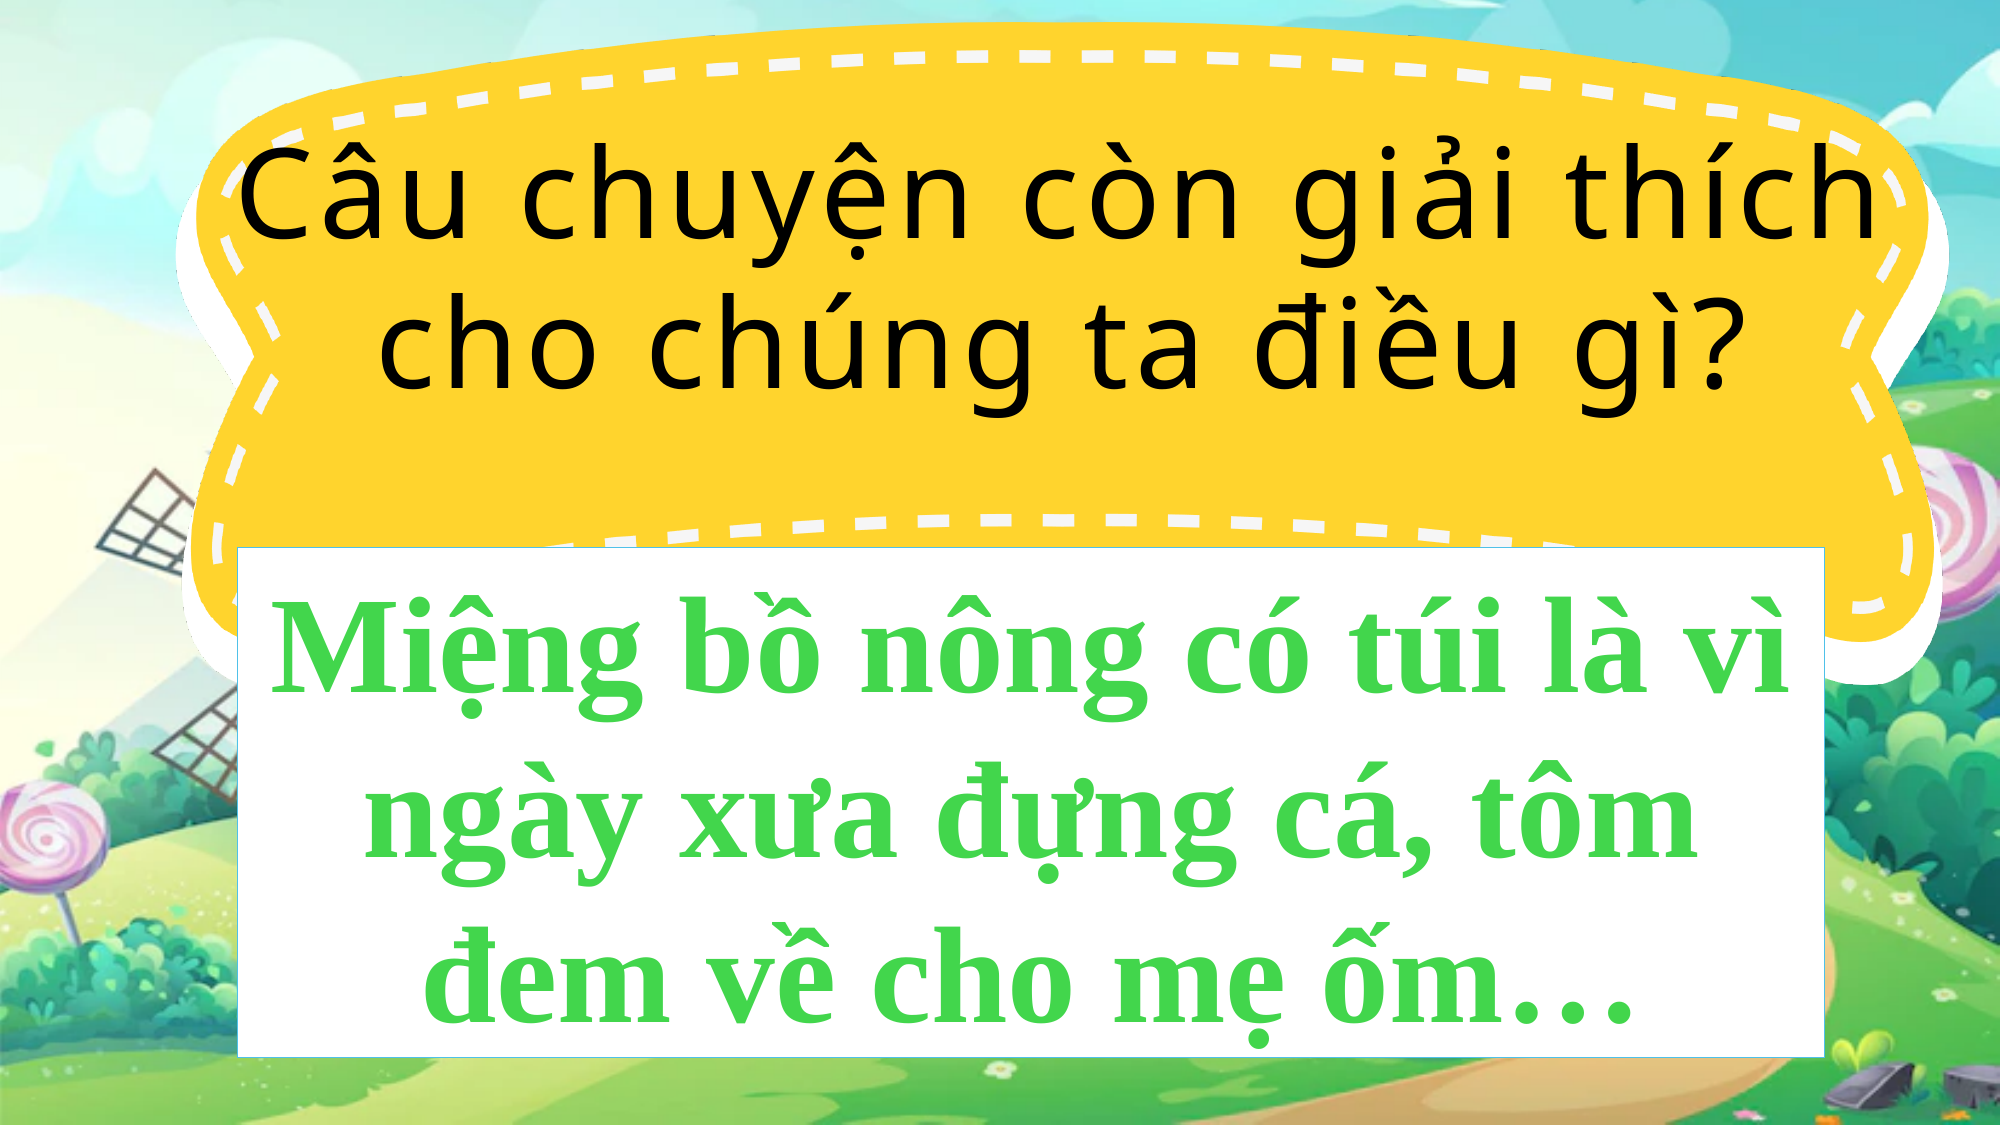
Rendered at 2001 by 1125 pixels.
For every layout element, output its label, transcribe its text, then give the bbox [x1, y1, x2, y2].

text_box Miệng bồ nông có túi là vì ngày xưa đựng cá, tôm đem về cho mẹ ốm… [237, 685, 1825, 1058]
picture [0, 0, 2000, 1125]
